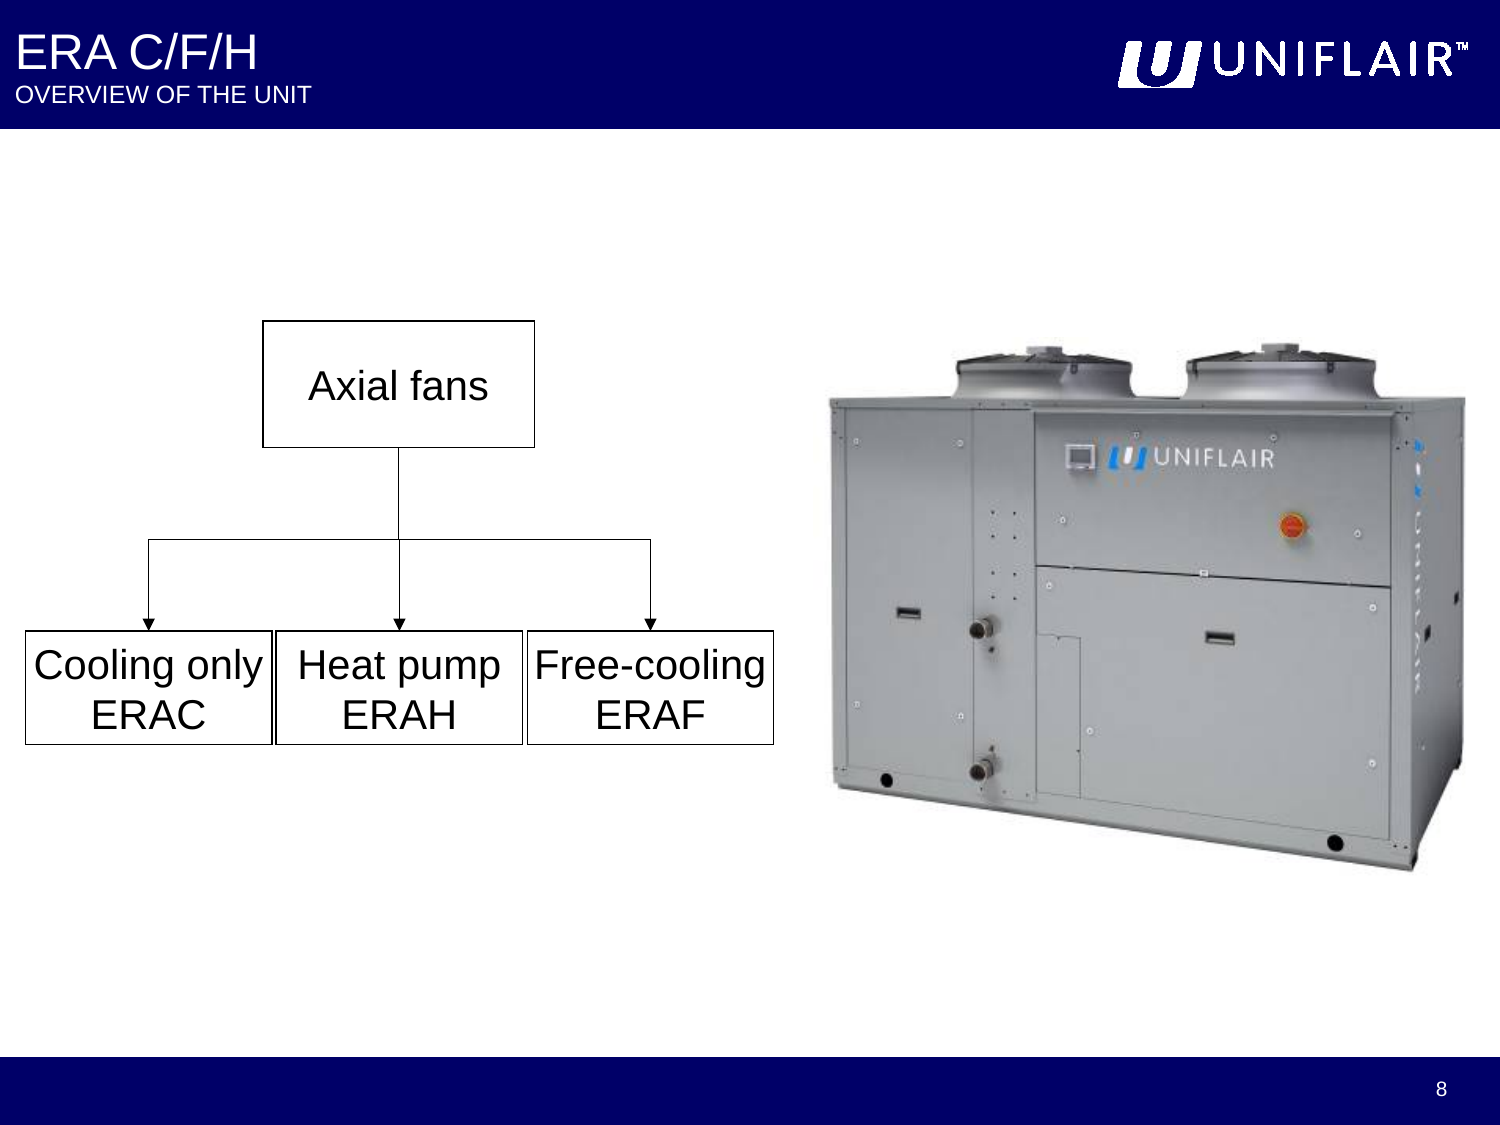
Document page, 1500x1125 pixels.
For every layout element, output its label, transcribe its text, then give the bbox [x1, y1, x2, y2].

text_box Cooling only ERAC [25, 631, 272, 745]
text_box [432, 413, 617, 666]
picture [813, 336, 1475, 888]
text_box Heat pump ERAH [276, 631, 523, 745]
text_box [181, 414, 366, 665]
text_box Free-cooling ERAF [527, 631, 774, 745]
text_box Axial fans [262, 320, 535, 448]
text_box ERA C/F/H OVERVIEW OF THE UNIT [0, 11, 1075, 117]
